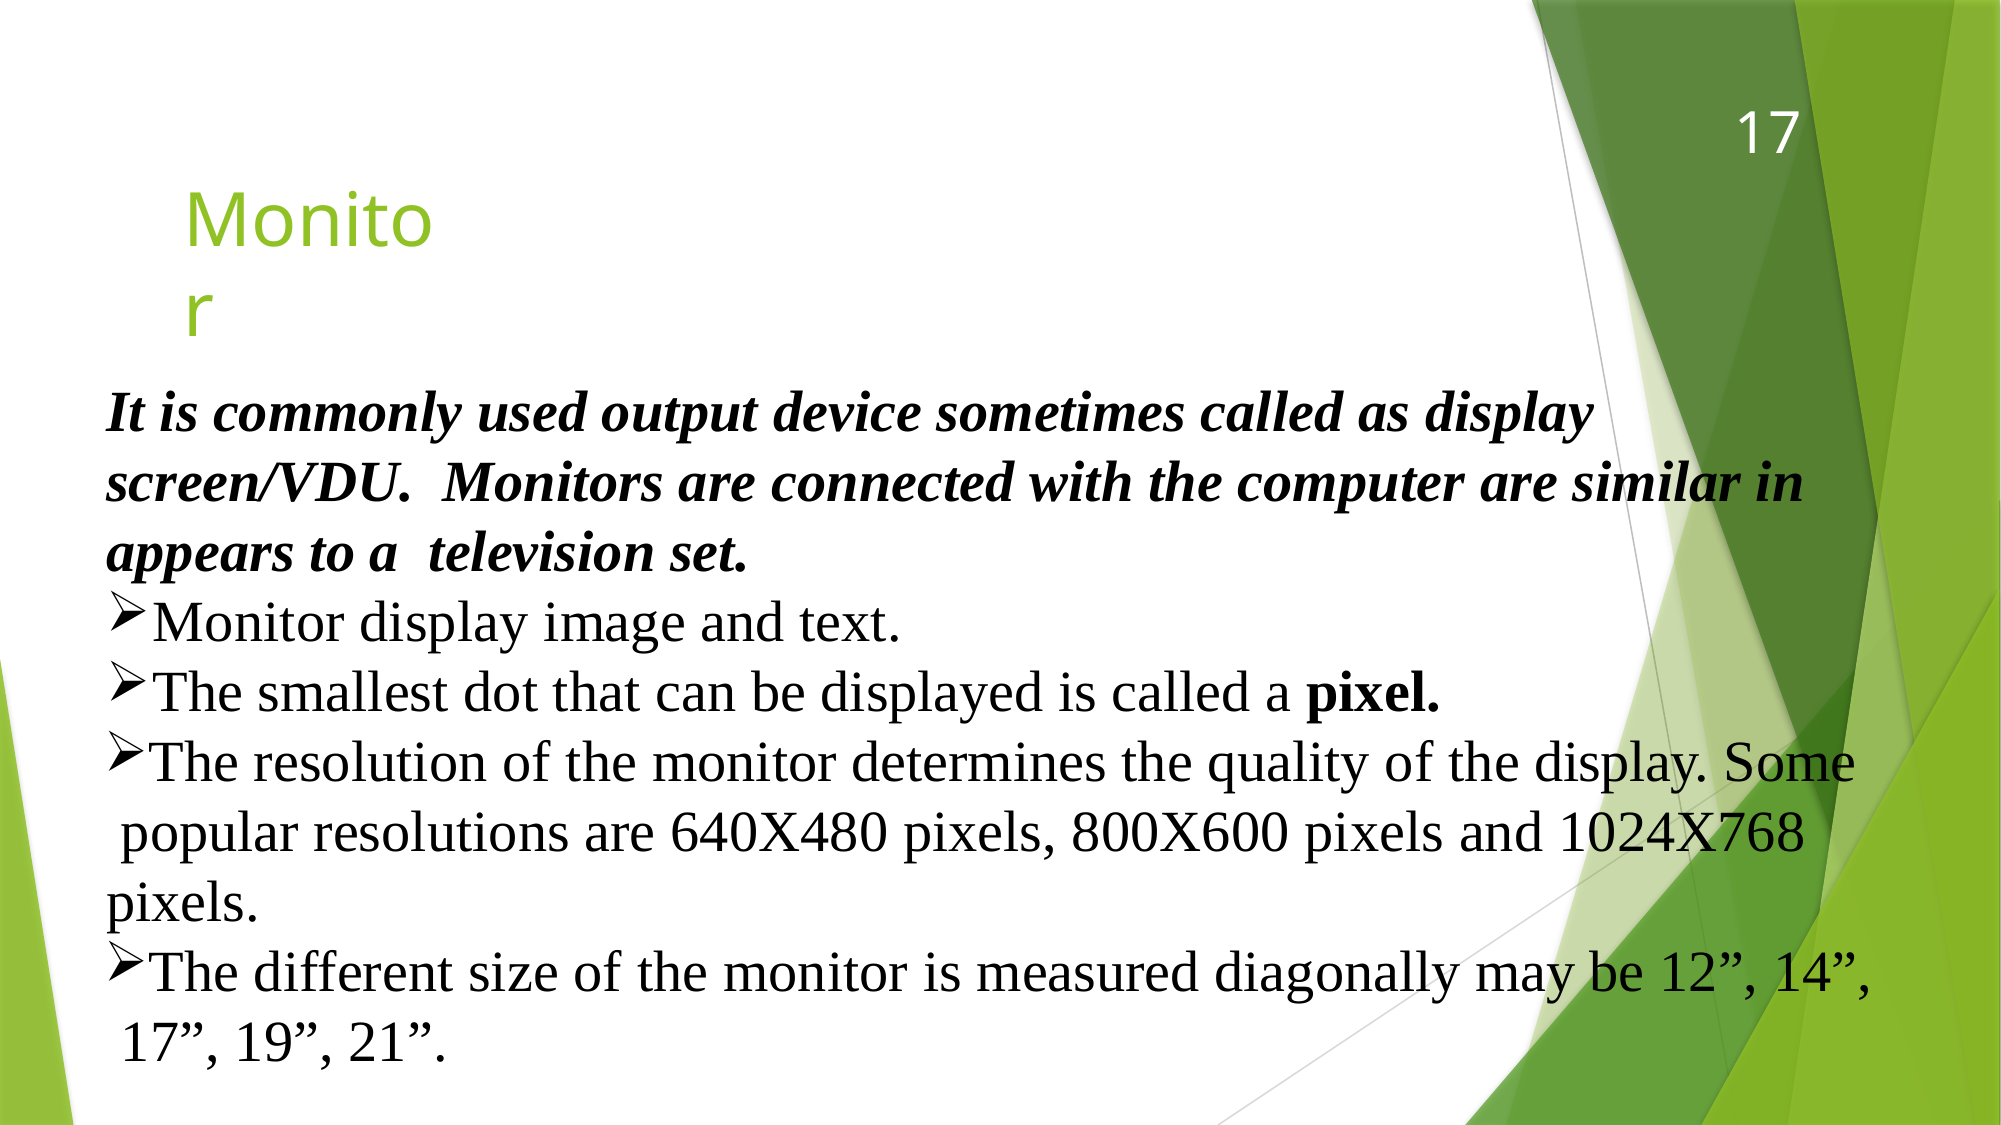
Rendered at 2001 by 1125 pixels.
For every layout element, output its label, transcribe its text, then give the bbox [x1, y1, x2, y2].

text_box It is commonly used output device sometimes called as display screen/VDU. Monitors are connected with the computer are similar in appears to a television set. Monitor display image and text. The smallest dot that can be displayed is called a pixel. The resolution of the monitor determines the quality of the display. Some popular resolutions are 640X480 pixels, 800X600 pixels and 1024X768 pixels. The different size of the monitor is measured diagonally may be 12”, 14”, 17”, 19”, 21”. [104, 370, 1914, 1074]
text_box 17 [1732, 93, 1802, 166]
title Monitor [181, 169, 460, 360]
